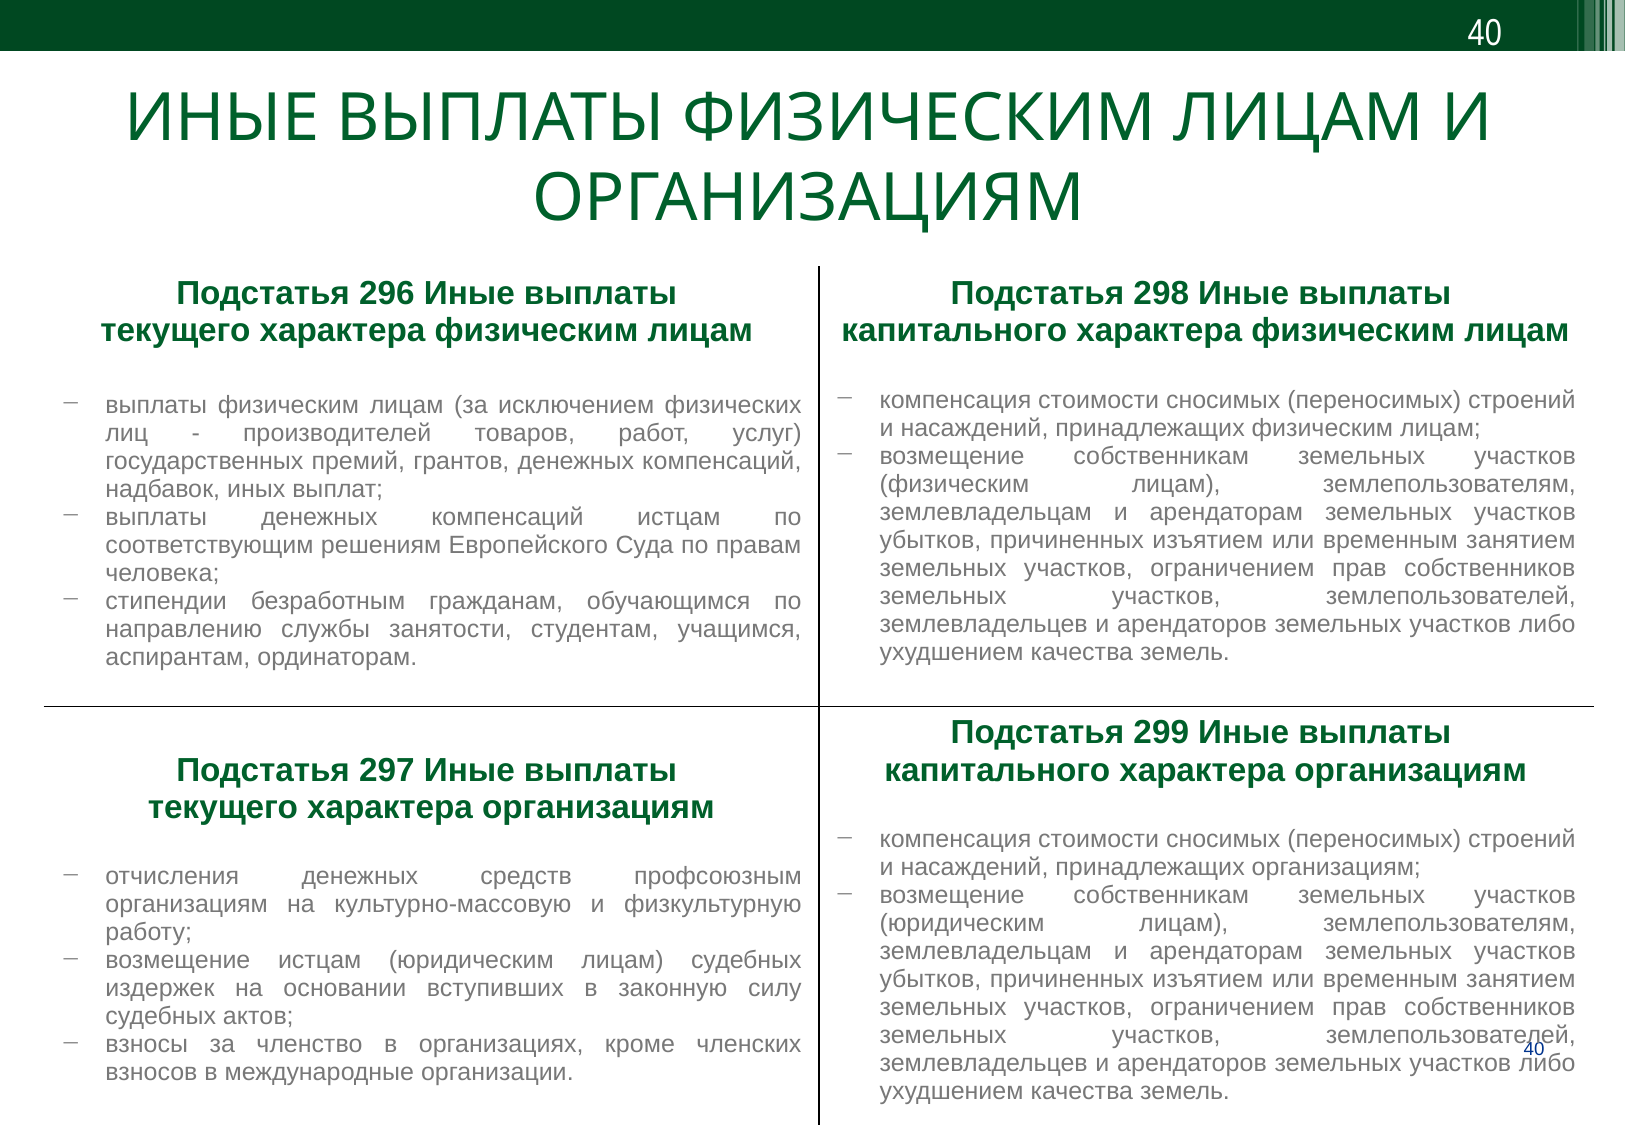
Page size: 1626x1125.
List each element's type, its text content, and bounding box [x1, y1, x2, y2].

table_cell Подстатья 299 Иные выплаты капитального характера организациям компенсация стоимости сносимых (переносимых) строений и насаждений, принадлежащих организациям; возмещение собственникам земельных участков (юридическим лицам), землепользователям, землевладельцам и арендаторам земельных участков убытков, причиненных изъятием или временным занятием земельных участков, ограничением прав собственников земельных участков, землепользователей, землевладельцев и арендаторов земельных участков либо ухудшением качества земель. [820, 707, 1592, 1125]
text_box ИНЫЕ ВЫПЛАТЫ ФИЗИЧЕСКИМ ЛИЦАМ И ОРГАНИЗАЦИЯМ [0, 66, 1622, 241]
table_cell Подстатья 297 Иные выплаты текущего характера организациям отчисления денежных средств профсоюзным организациям на культурно-массовую и физкультурную работу; возмещение истцам (юридическим лицам) судебных издержек на основании вступивших в законную силу судебных актов; взносы за членство в организациях, кроме членских взносов в международные организации. [45, 707, 818, 1125]
table_header Подстатья 296 Иные выплаты текущего характера физическим лицам выплаты физическим лицам (за исключением физических лиц - производителей товаров, работ, услуг) государственных премий, грантов, денежных компенсаций, надбавок, иных выплат; выплаты денежных компенсаций истцам по соответствующим решениям Европейского Суда по правам человека; стипендии безработным гражданам, обучающимся по направлению службы занятости, студентам, учащимся, аспирантам, ординаторам. [45, 268, 818, 706]
slide_number 40 [1452, 0, 1588, 61]
table_header Подстатья 298 Иные выплаты капитального характера физическим лицам компенсация стоимости сносимых (переносимых) строений и насаждений, принадлежащих физическим лицам; возмещение собственникам земельных участков (физическим лицам), землепользователям, землевладельцам и арендаторам земельных участков убытков, причиненных изъятием или временным занятием земельных участков, ограничением прав собственников земельных участков, землепользователей, землевладельцев и арендаторов земельных участков либо ухудшением качества земель. [820, 268, 1592, 706]
